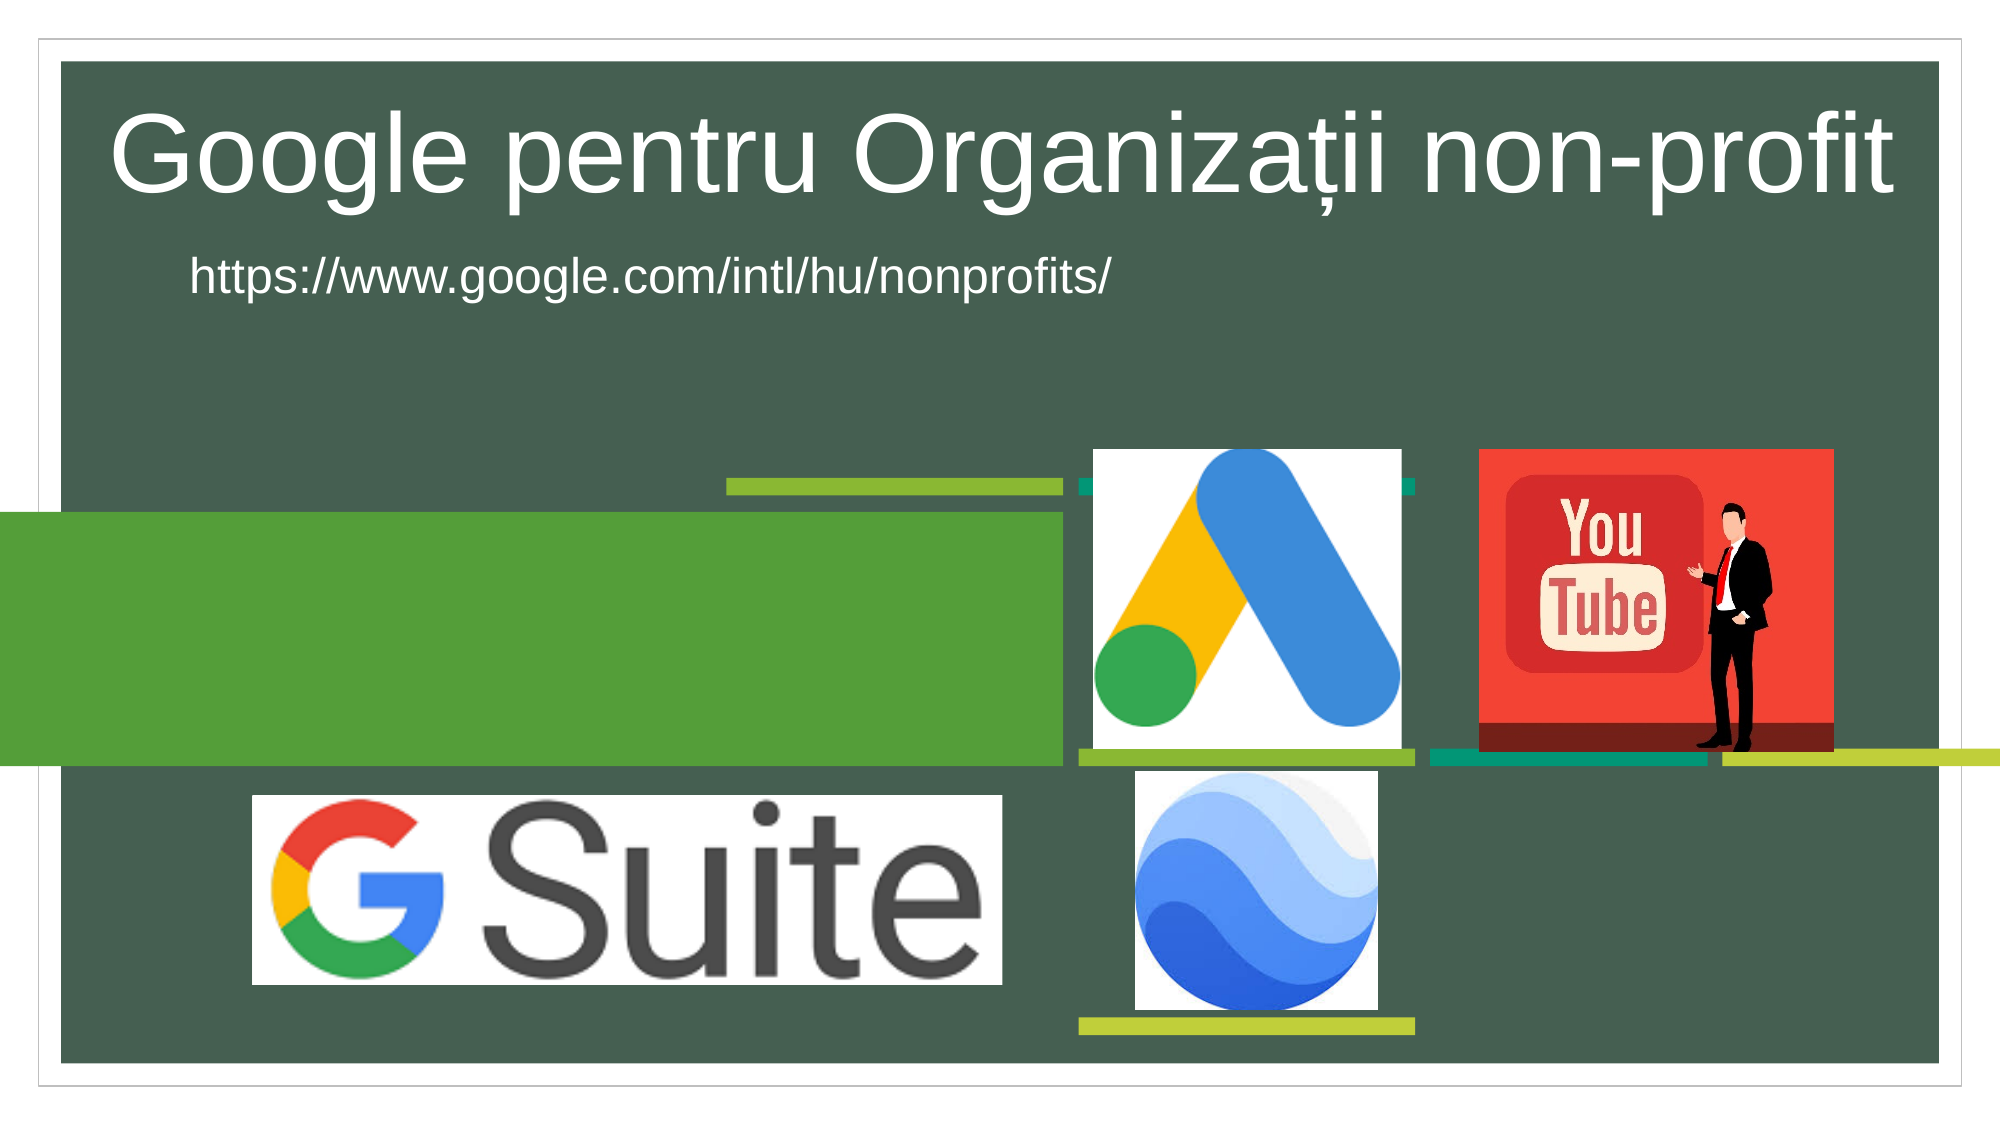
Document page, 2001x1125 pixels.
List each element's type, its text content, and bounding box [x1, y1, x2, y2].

picture [1134, 770, 1379, 1010]
picture [252, 795, 1003, 986]
picture [1092, 449, 1402, 749]
text_box https://www.google.com/intl/hu/nonprofits/ [174, 236, 1214, 312]
list Google pentru Organizații non-profit [53, 88, 1952, 208]
picture [1478, 449, 1835, 752]
